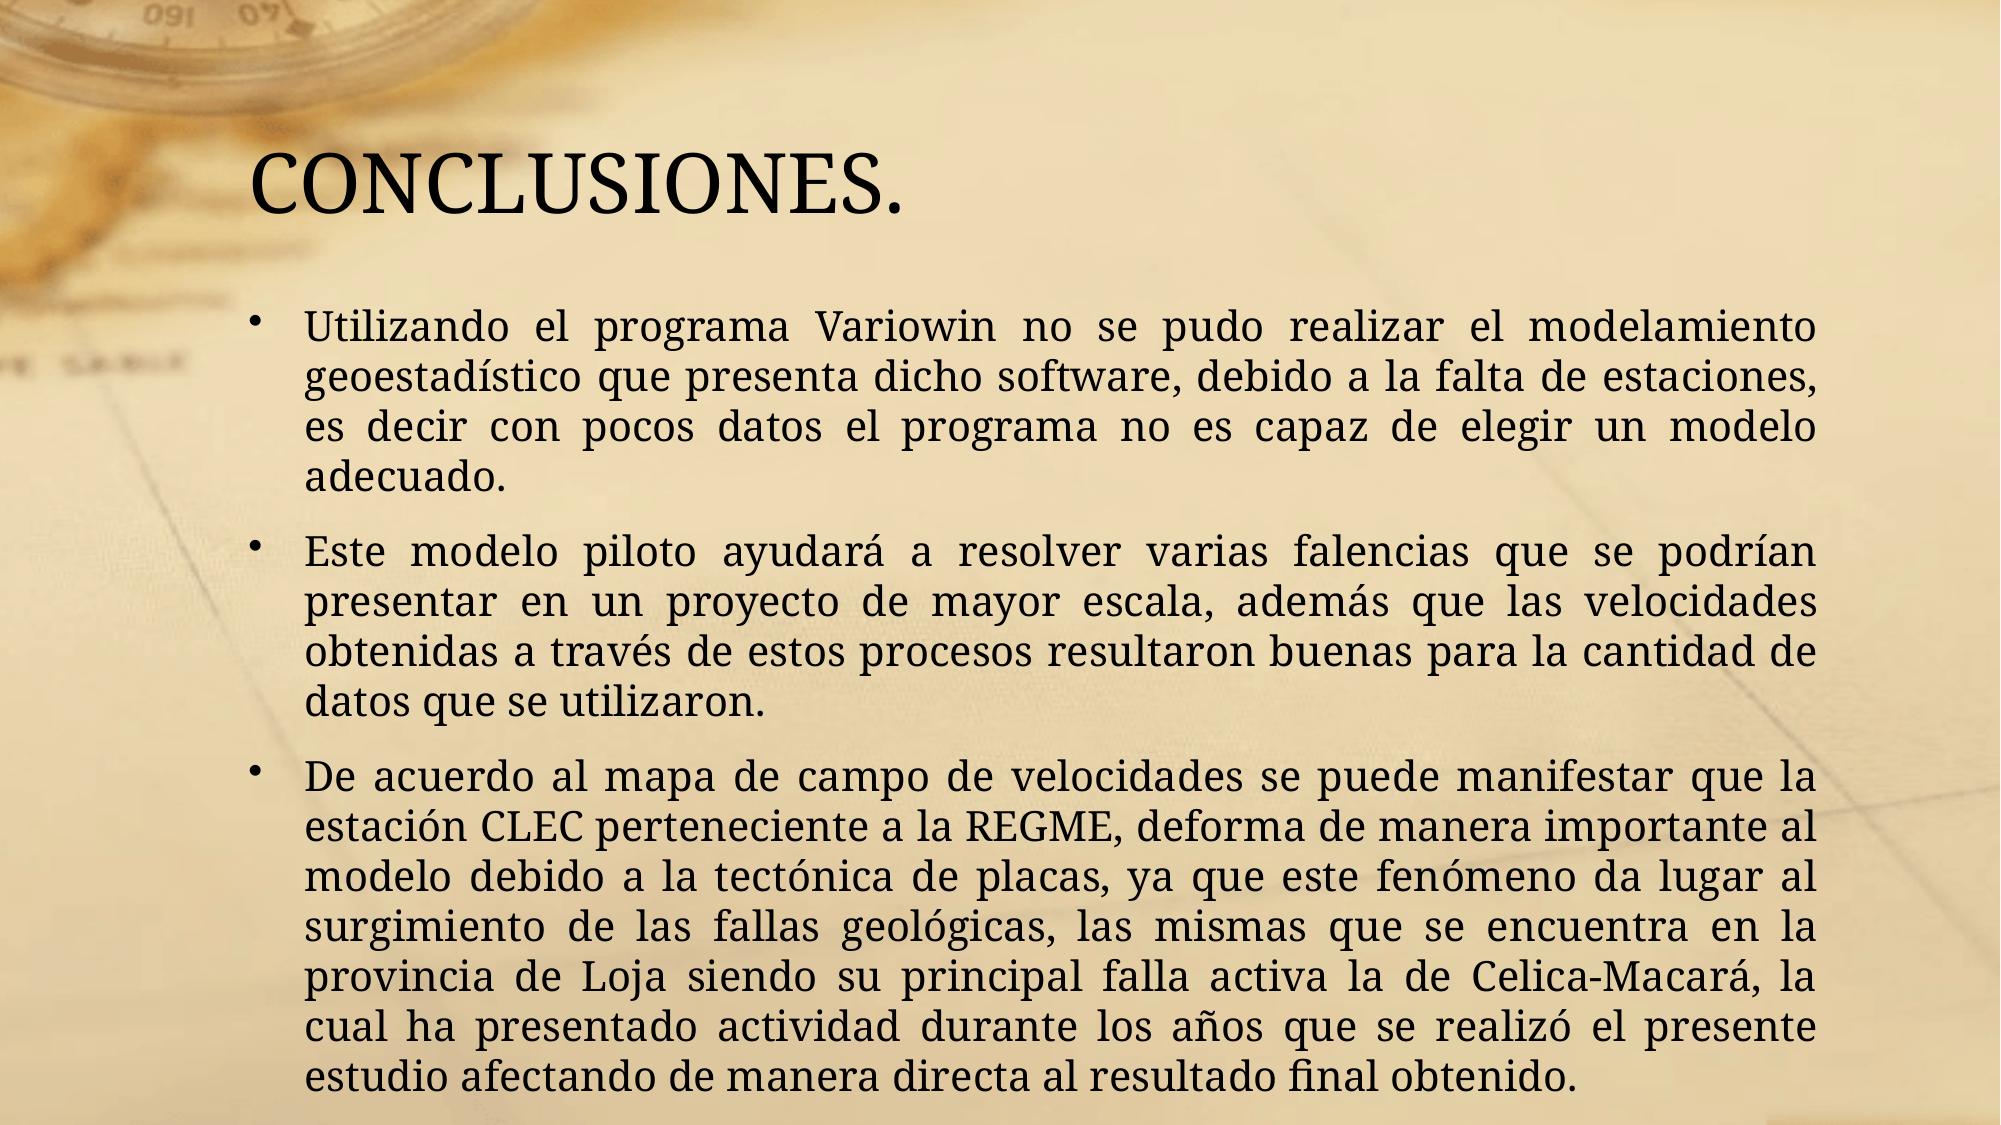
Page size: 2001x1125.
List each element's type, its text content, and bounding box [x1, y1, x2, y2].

title CONCLUSIONES. [233, 45, 1950, 238]
list Utilizando el programa Variowin no se pudo realizar el modelamiento geoestadístico que presenta dicho software, debido a la falta de estaciones, es decir con pocos datos el programa no es capaz de elegir un modelo adecuado. Este modelo piloto ayudará a resolver varias falencias que se podrían presentar en un proyecto de mayor escala, además que las velocidades obtenidas a través de estos procesos resultaron buenas para la cantidad de datos que se utilizaron. De acuerdo al mapa de campo de velocidades se puede manifestar que la estación CLEC perteneciente a la REGME, deforma de manera importante al modelo debido a la tectónica de placas, ya que este fenómeno da lugar al surgimiento de las fallas geológicas, las mismas que se encuentra en la provincia de Loja siendo su principal falla activa la de Celica-Macará, la cual ha presentado actividad durante los años que se realizó el presente estudio afectando de manera directa al resultado final obtenido. [233, 292, 1834, 1035]
picture [0, 0, 2001, 1125]
